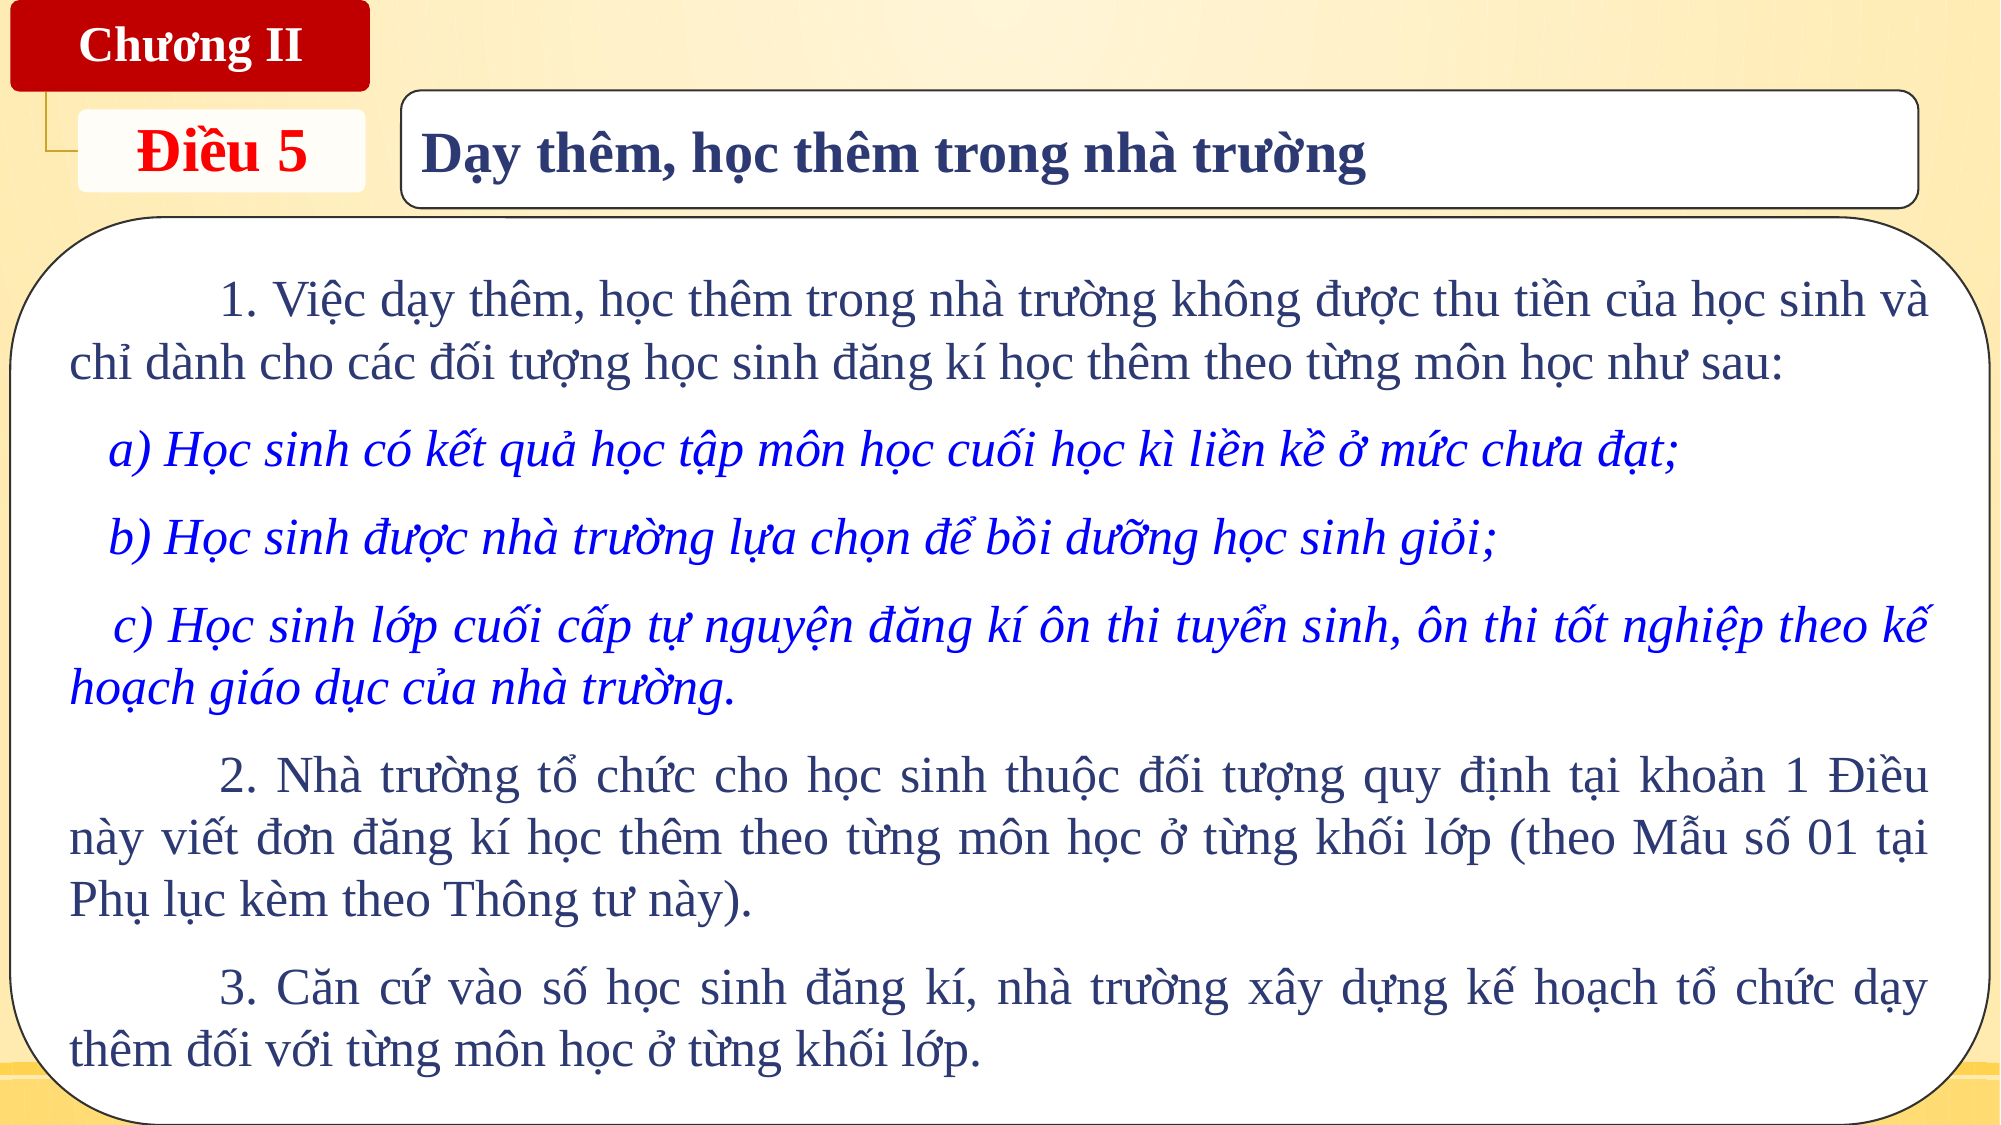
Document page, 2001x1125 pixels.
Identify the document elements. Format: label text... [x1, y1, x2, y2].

text_box 1. Việc dạy thêm, học thêm trong nhà trường không được thu tiền của học sinh và chỉ dành cho các đối tượng học sinh đăng kí học thêm theo từng môn học như sau: a) Học sinh có kết quả học tập môn học cuối học kì liền kề ở mức chưa đạt; b) Học sinh được nhà trường lựa chọn để bồi dưỡng học sinh giỏi; c) Học sinh lớp cuối cấp tự nguyện đăng kí ôn thi tuyển sinh, ôn thi tốt nghiệp theo kế hoạch giáo dục của nhà trường. 2. Nhà trường tổ chức cho học sinh thuộc đối tượng quy định tại khoản 1 Điều này viết đơn đăng kí học thêm theo từng môn học ở từng khối lớp (theo Mẫu số 01 tại Phụ lục kèm theo Thông tư này). 3. Căn cứ vào số học sinh đăng kí, nhà trường xây dựng kế hoạch tổ chức dạy thêm đối với từng môn học ở từng khối lớp. [9, 216, 1991, 1125]
text_box Dạy thêm, học thêm trong nhà trường [399, 89, 1920, 210]
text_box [10, 0, 370, 305]
